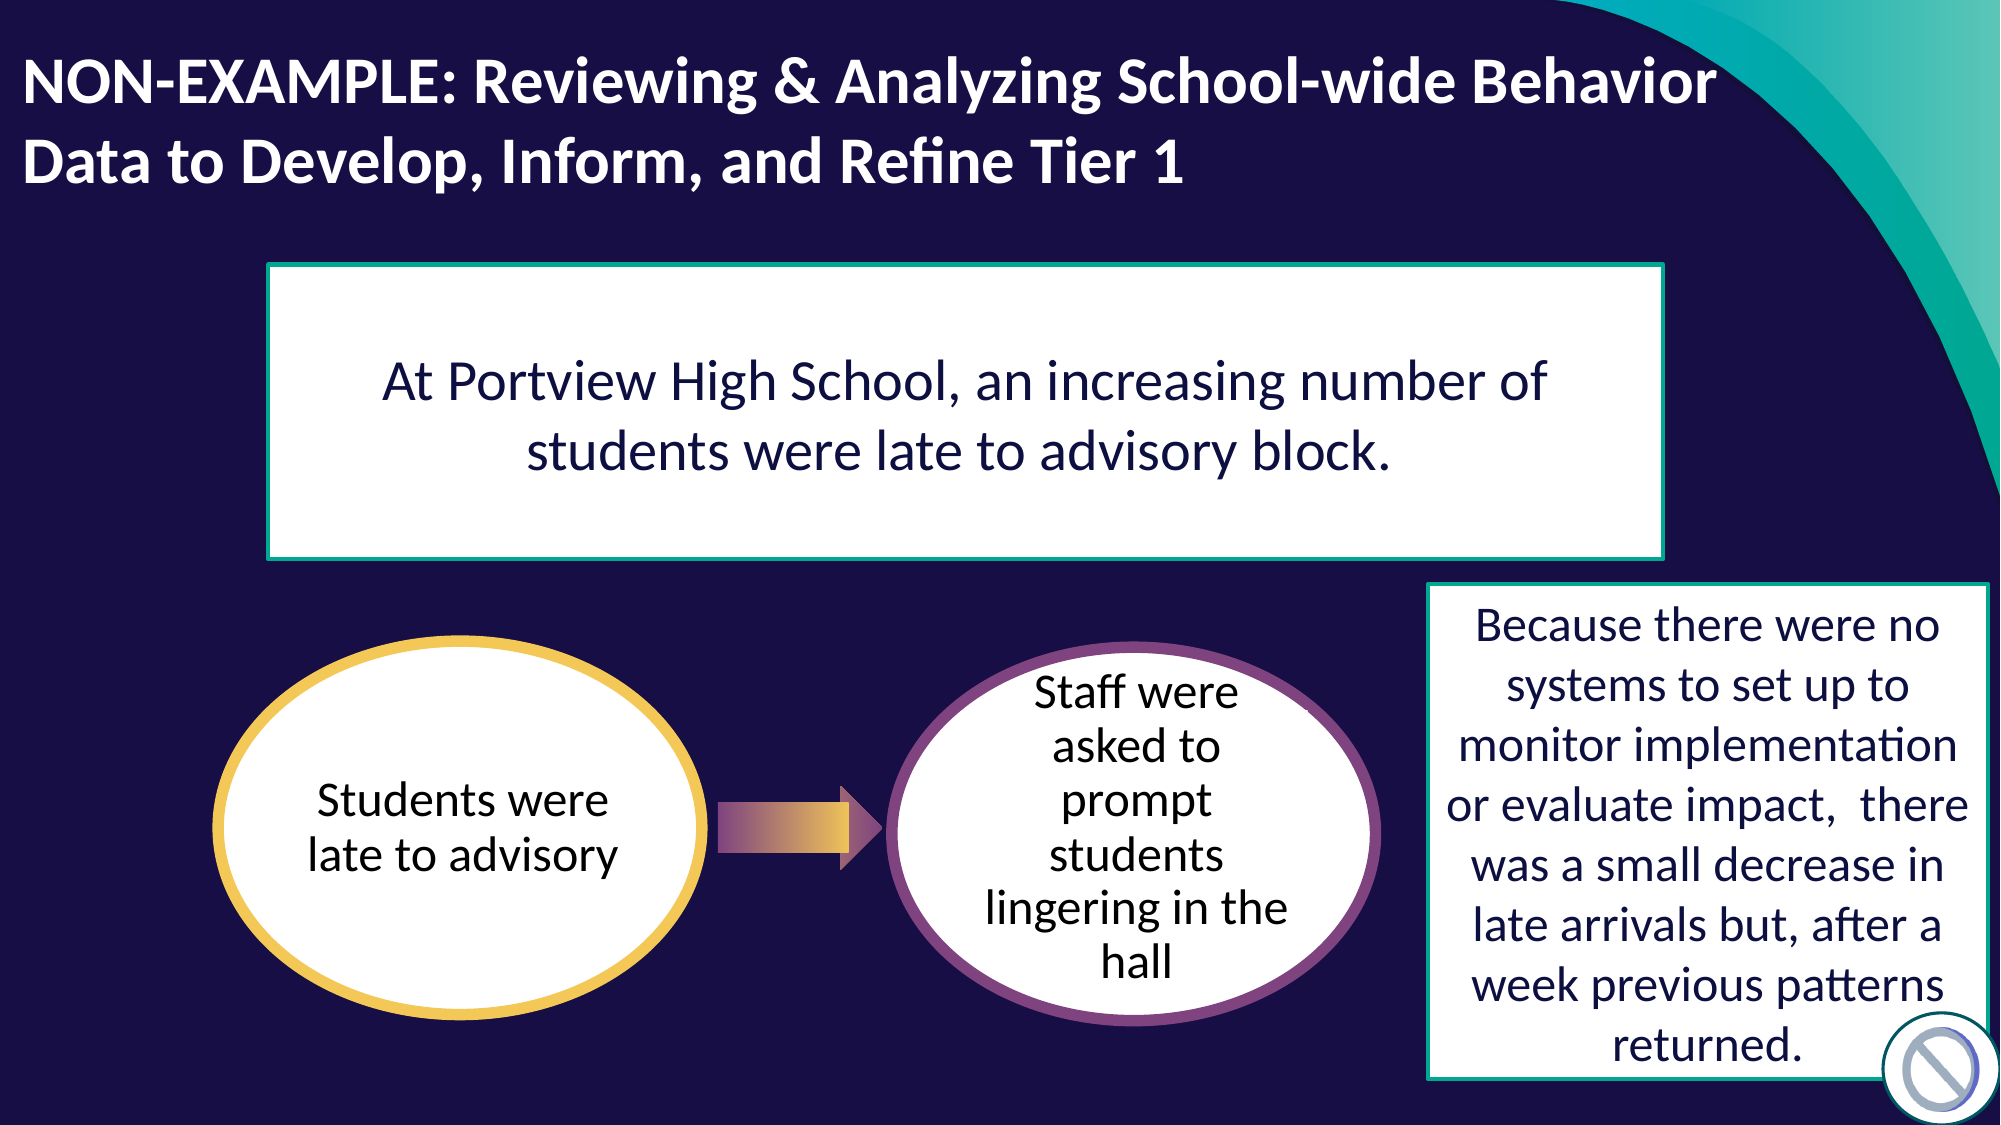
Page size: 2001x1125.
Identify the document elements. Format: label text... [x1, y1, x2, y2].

title NON-EXAMPLE: Reviewing & Analyzing School-wide Behavior Data to Develop, Inform, and Refine Tier 1 [7, 22, 1777, 161]
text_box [717, 785, 883, 870]
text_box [891, 646, 1376, 1021]
text_box Because there were no systems to set up to monitor implementation or evaluate impact, there was a small decrease in late arrivals but, after a week previous patterns returned. [1426, 582, 1990, 1081]
text_box At Portview High School, an increasing number of students were late to advisory block. [266, 262, 1665, 561]
picture [1882, 1012, 2000, 1125]
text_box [217, 640, 703, 1015]
